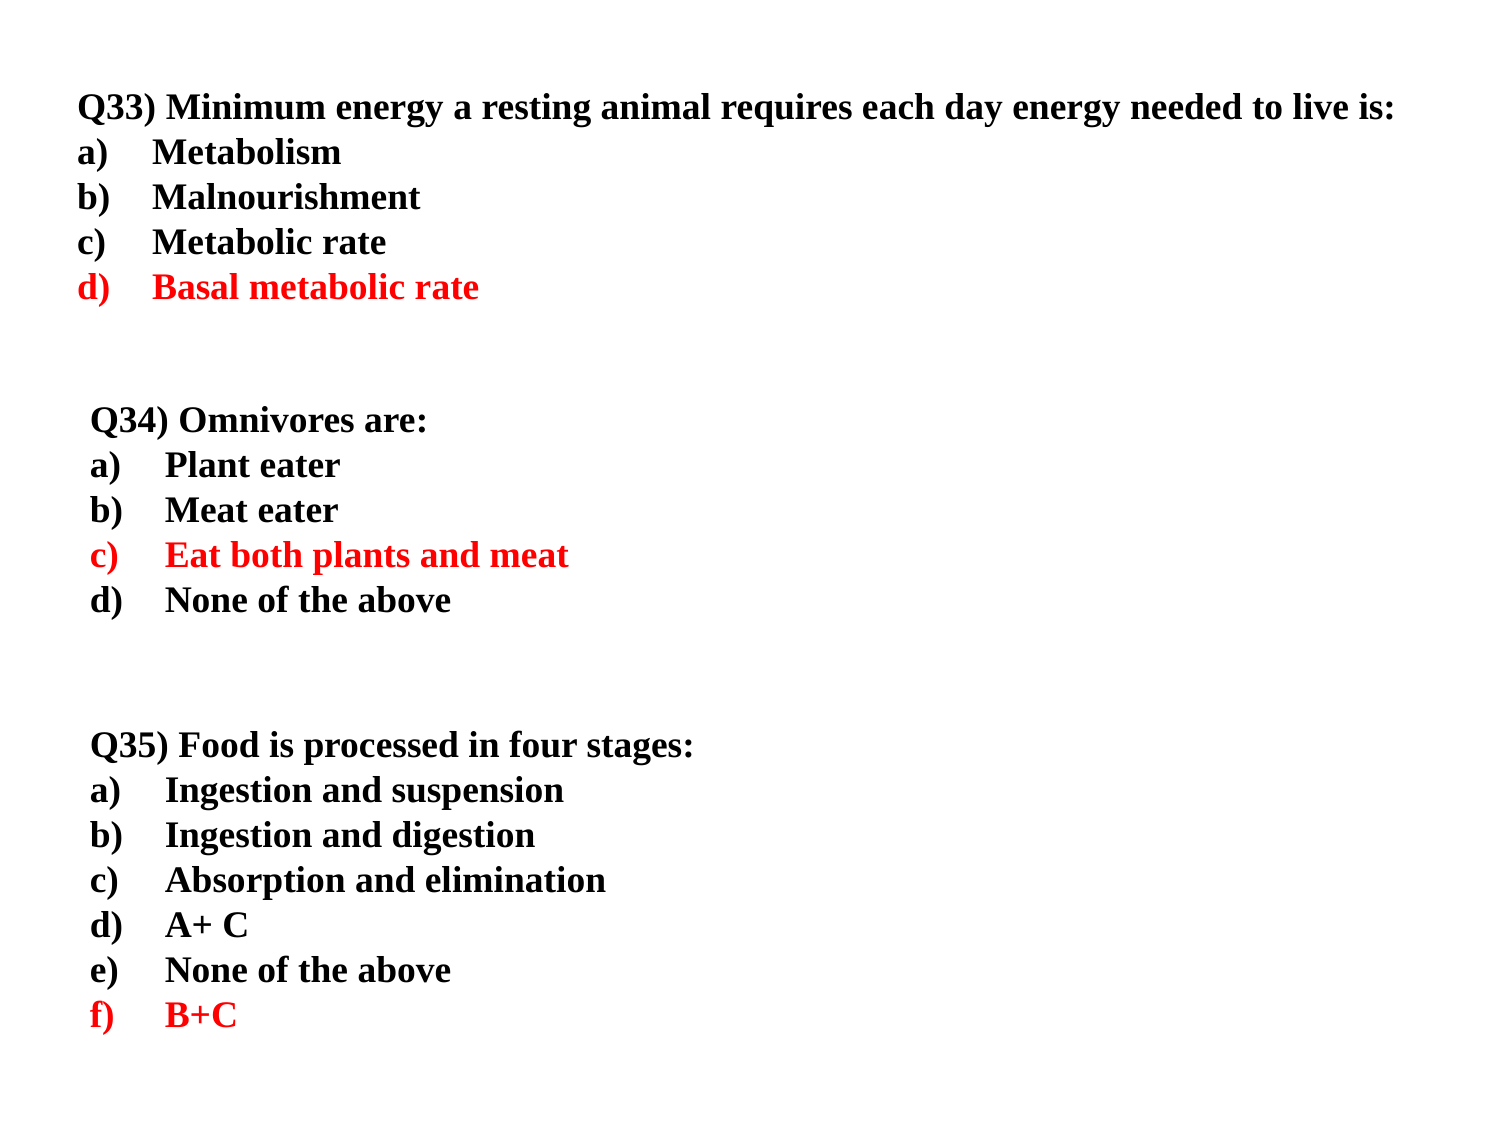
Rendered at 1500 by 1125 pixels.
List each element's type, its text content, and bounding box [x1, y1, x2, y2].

text_box Q33) Minimum energy a resting animal requires each day energy needed to live is: Metabolism Malnourishment Metabolic rate Basal metabolic rate [62, 74, 1413, 315]
text_box Q34) Omnivores are: Plant eater Meat eater Eat both plants and meat None of the above [75, 387, 1313, 673]
text_box Q35) Food is processed in four stages: Ingestion and suspension Ingestion and digestion Absorption and elimination A+ C None of the above B+C [75, 712, 1225, 1043]
